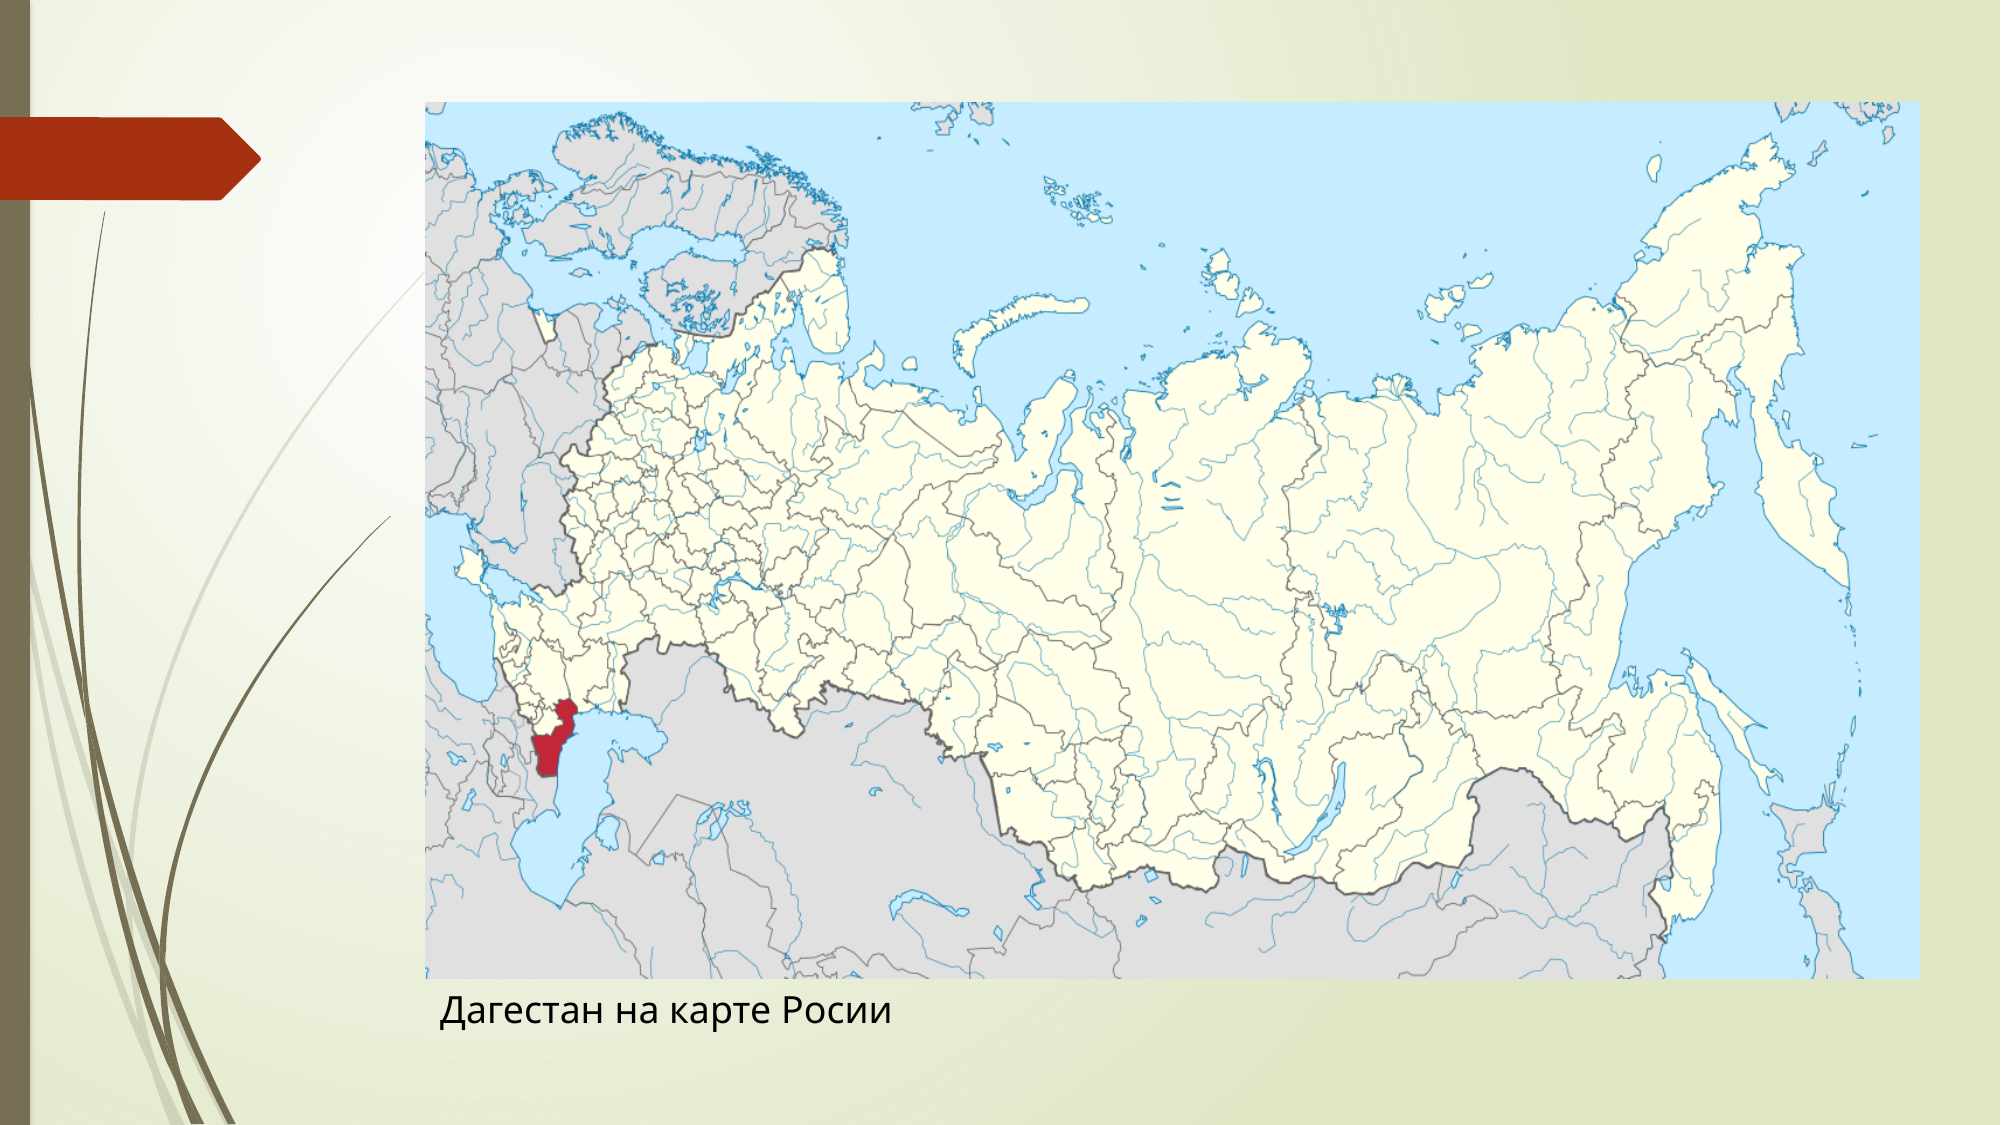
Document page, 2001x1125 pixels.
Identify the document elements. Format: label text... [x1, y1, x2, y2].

text_box Дагестан на карте Росии [425, 987, 1196, 1039]
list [425, 102, 1920, 979]
